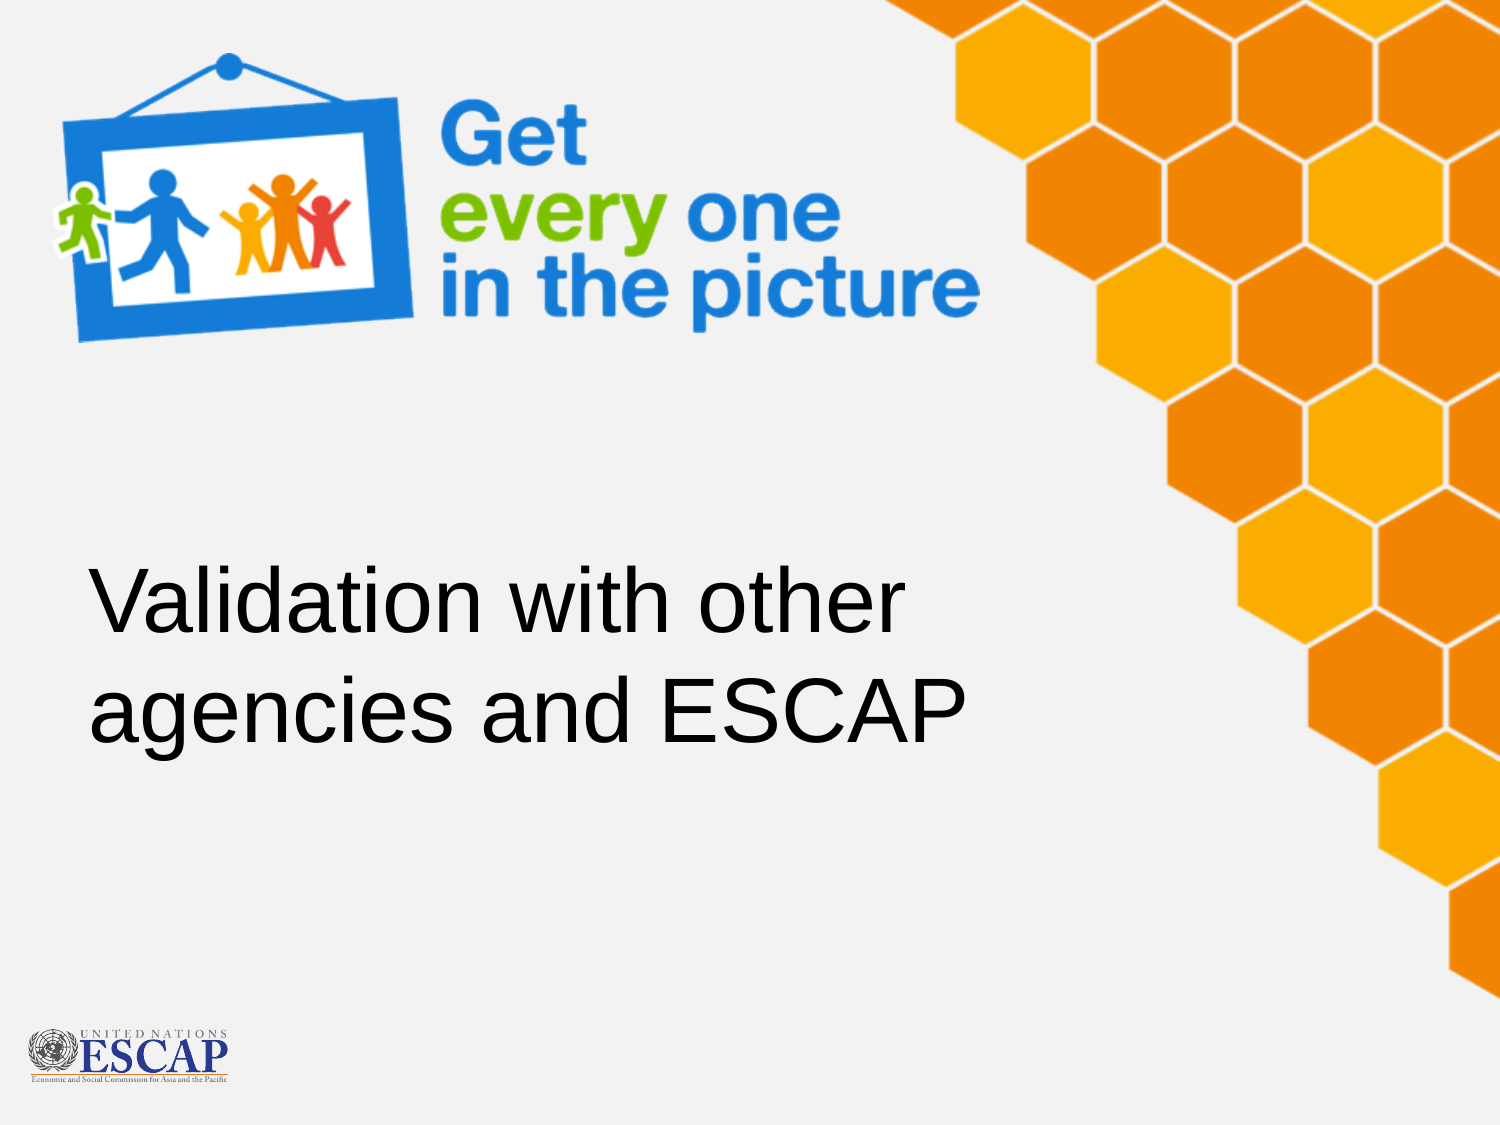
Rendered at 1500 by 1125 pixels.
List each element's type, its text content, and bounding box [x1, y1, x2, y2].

picture [28, 1009, 266, 1103]
picture [51, 0, 1500, 1009]
title Validation with other agencies and ESCAP [73, 412, 1119, 889]
